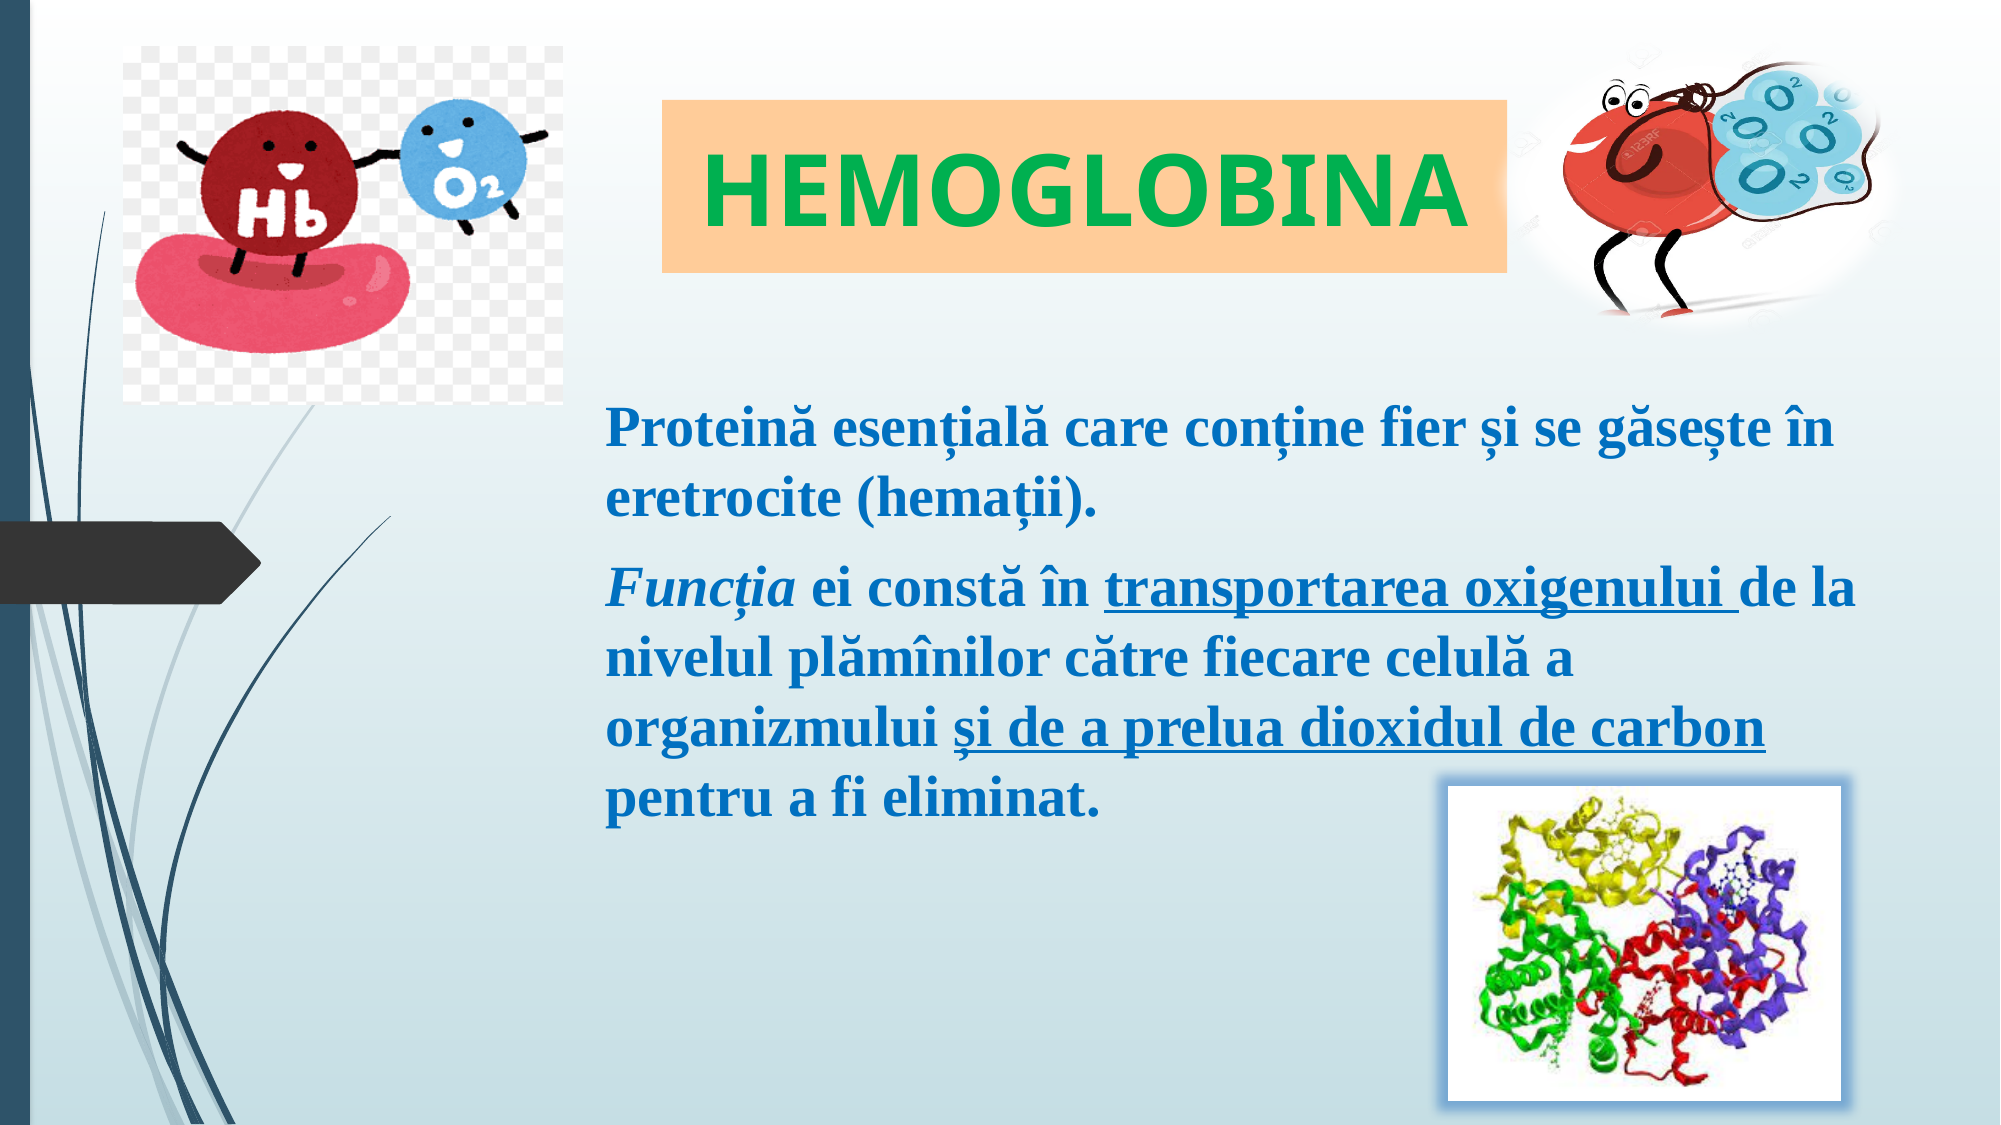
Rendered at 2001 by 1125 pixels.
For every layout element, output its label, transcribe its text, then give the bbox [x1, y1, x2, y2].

picture [1448, 785, 1841, 1101]
picture [1487, 29, 1916, 344]
title HEMOGLOBINA [662, 99, 1482, 273]
list Proteină esențială care conține fier și se găsește în eretrocite (hemații). Funcția ei constă în transportarea oxigenului de la nivelul plămînilor către fiecare celulă a organizmului și de a prelua dioxidul de carbon pentru a fi eliminat. [590, 315, 1888, 900]
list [123, 46, 563, 405]
